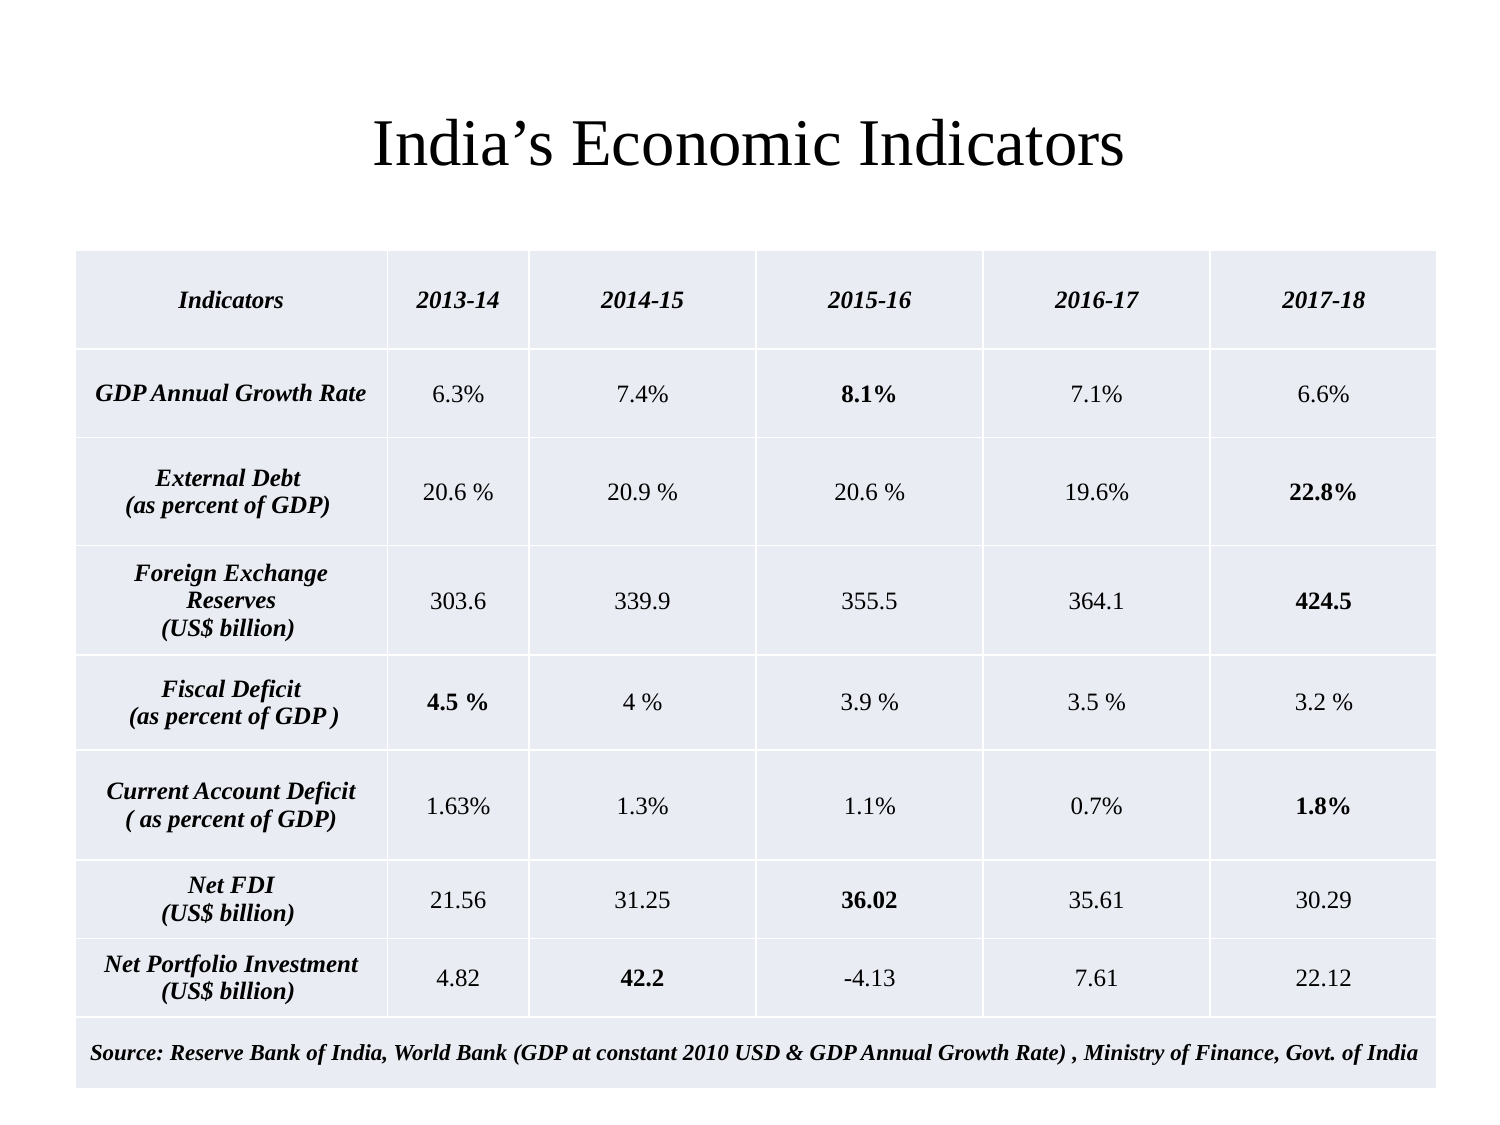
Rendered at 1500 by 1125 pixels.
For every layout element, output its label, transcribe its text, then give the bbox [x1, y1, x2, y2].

table_cell 21.56 [388, 861, 528, 938]
title India’s Economic Indicators [75, 45, 1425, 233]
table_cell Source: Reserve Bank of India, World Bank (GDP at constant 2010 USD & GDP Annual Growth Rate) , Ministry of Finance, Govt. of India [76, 1018, 1436, 1088]
table_cell 424.5 [1211, 546, 1436, 654]
table_cell 4 % [530, 656, 755, 749]
table_cell Current Account Deficit ( as percent of GDP) [76, 751, 387, 859]
table_header 2017-18 [1211, 251, 1436, 348]
table_cell 30.29 [1211, 861, 1436, 938]
table_cell 22.8% [1211, 438, 1436, 545]
table_cell -4.13 [757, 939, 982, 1016]
table_cell 339.9 [530, 546, 755, 654]
table_cell 4.5 % [388, 656, 528, 749]
table_cell 22.12 [1211, 939, 1436, 1016]
table_cell GDP Annual Growth Rate [76, 350, 387, 437]
table_cell 1.8% [1211, 751, 1436, 859]
table_cell 8.1% [757, 350, 982, 437]
table_header 2015-16 [757, 251, 982, 348]
table_cell 20.6 % [757, 438, 982, 545]
table_cell 42.2 [530, 939, 755, 1016]
table_cell 3.2 % [1211, 656, 1436, 749]
table_cell 0.7% [984, 751, 1209, 859]
table_cell 20.9 % [530, 438, 755, 545]
table_header Indicators [76, 251, 387, 348]
table_cell 3.5 % [984, 656, 1209, 749]
table_cell 1.63% [388, 751, 528, 859]
table_cell 7.4% [530, 350, 755, 437]
table_cell 20.6 % [388, 438, 528, 545]
table_cell 1.1% [757, 751, 982, 859]
table_cell Fiscal Deficit (as percent of GDP ) [76, 656, 387, 749]
table_cell External Debt (as percent of GDP) [76, 438, 387, 545]
table_cell 31.25 [530, 861, 755, 938]
table_cell 7.1% [984, 350, 1209, 437]
table_cell 6.3% [388, 350, 528, 437]
table_cell 36.02 [757, 861, 982, 938]
table_cell 4.82 [388, 939, 528, 1016]
table_cell 35.61 [984, 861, 1209, 938]
table_header 2013-14 [388, 251, 528, 348]
table_cell Net FDI (US$ billion) [76, 861, 387, 938]
table_cell 303.6 [388, 546, 528, 654]
table_header 2016-17 [984, 251, 1209, 348]
table_cell 355.5 [757, 546, 982, 654]
table_cell 19.6% [984, 438, 1209, 545]
table_cell 1.3% [530, 751, 755, 859]
table_cell Net Portfolio Investment (US$ billion) [76, 939, 387, 1016]
table_header 2014-15 [530, 251, 755, 348]
table_cell 7.61 [984, 939, 1209, 1016]
table_cell 3.9 % [757, 656, 982, 749]
table_cell 6.6% [1211, 350, 1436, 437]
table_cell 364.1 [984, 546, 1209, 654]
table_cell Foreign Exchange Reserves (US$ billion) [76, 546, 387, 654]
